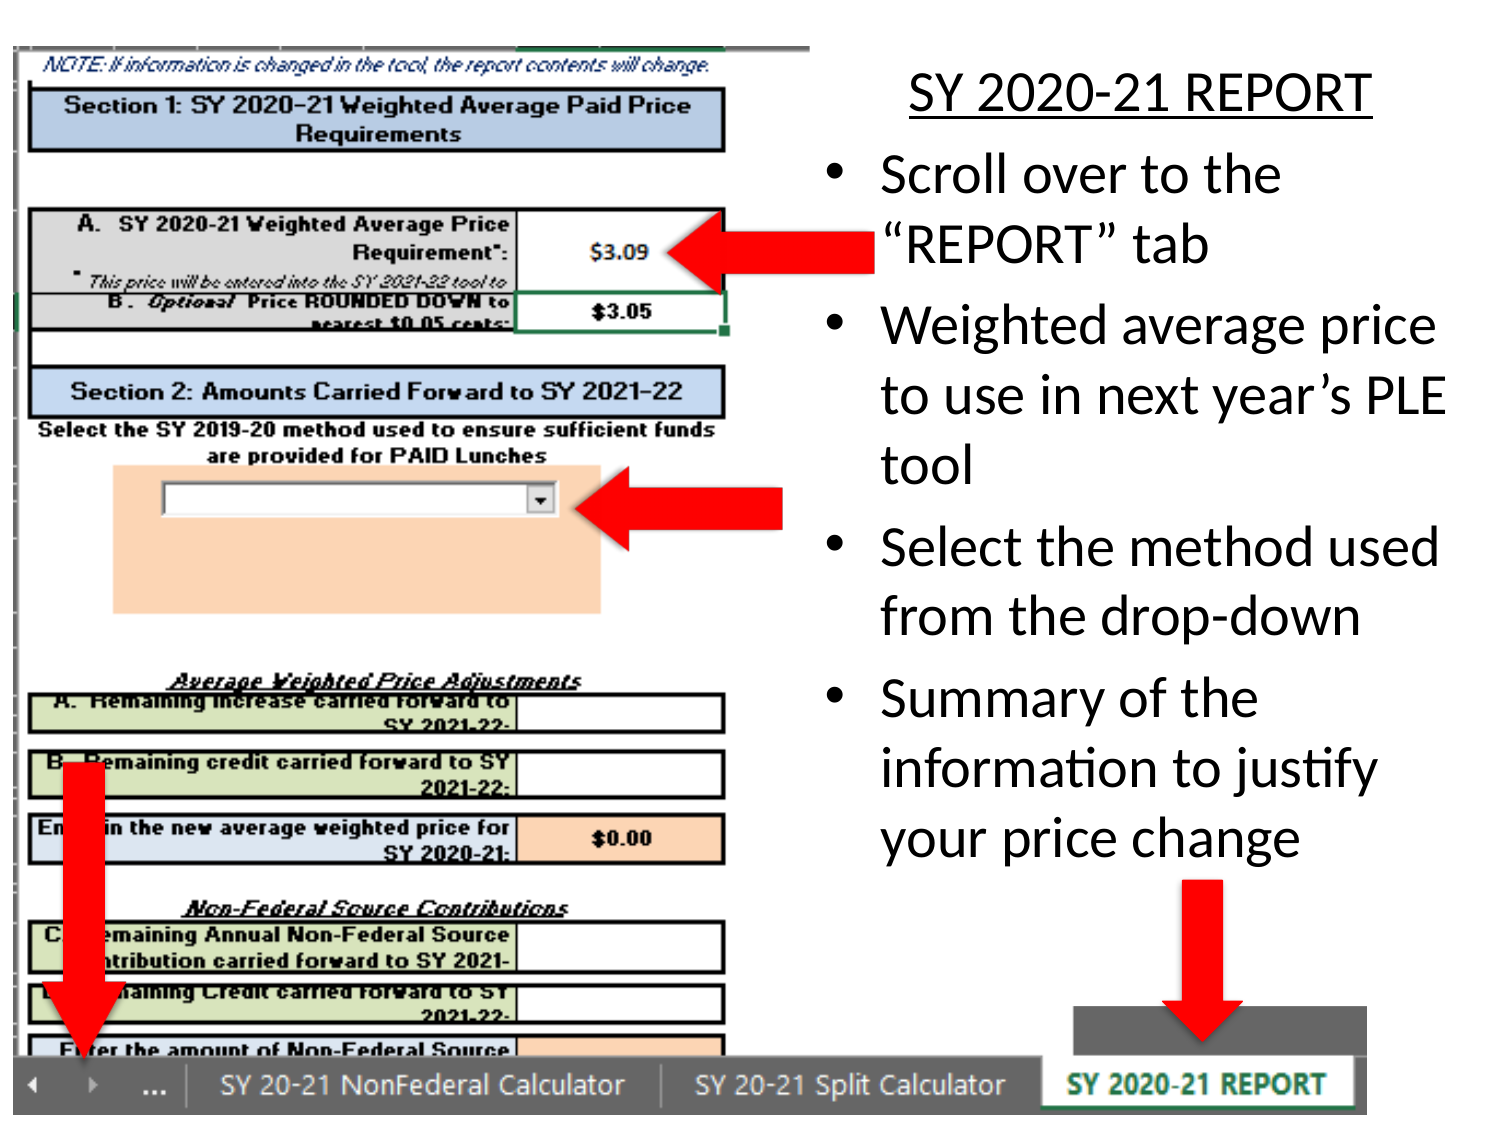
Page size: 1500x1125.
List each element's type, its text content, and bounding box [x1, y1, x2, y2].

list SY 2020-21 REPORT Scroll over to the “REPORT” tab Weighted average price to use in next year’s PLE tool Select the method used from the drop-down Summary of the information to justify your price change [1368, 46, 1473, 1007]
picture [13, 45, 1368, 1116]
